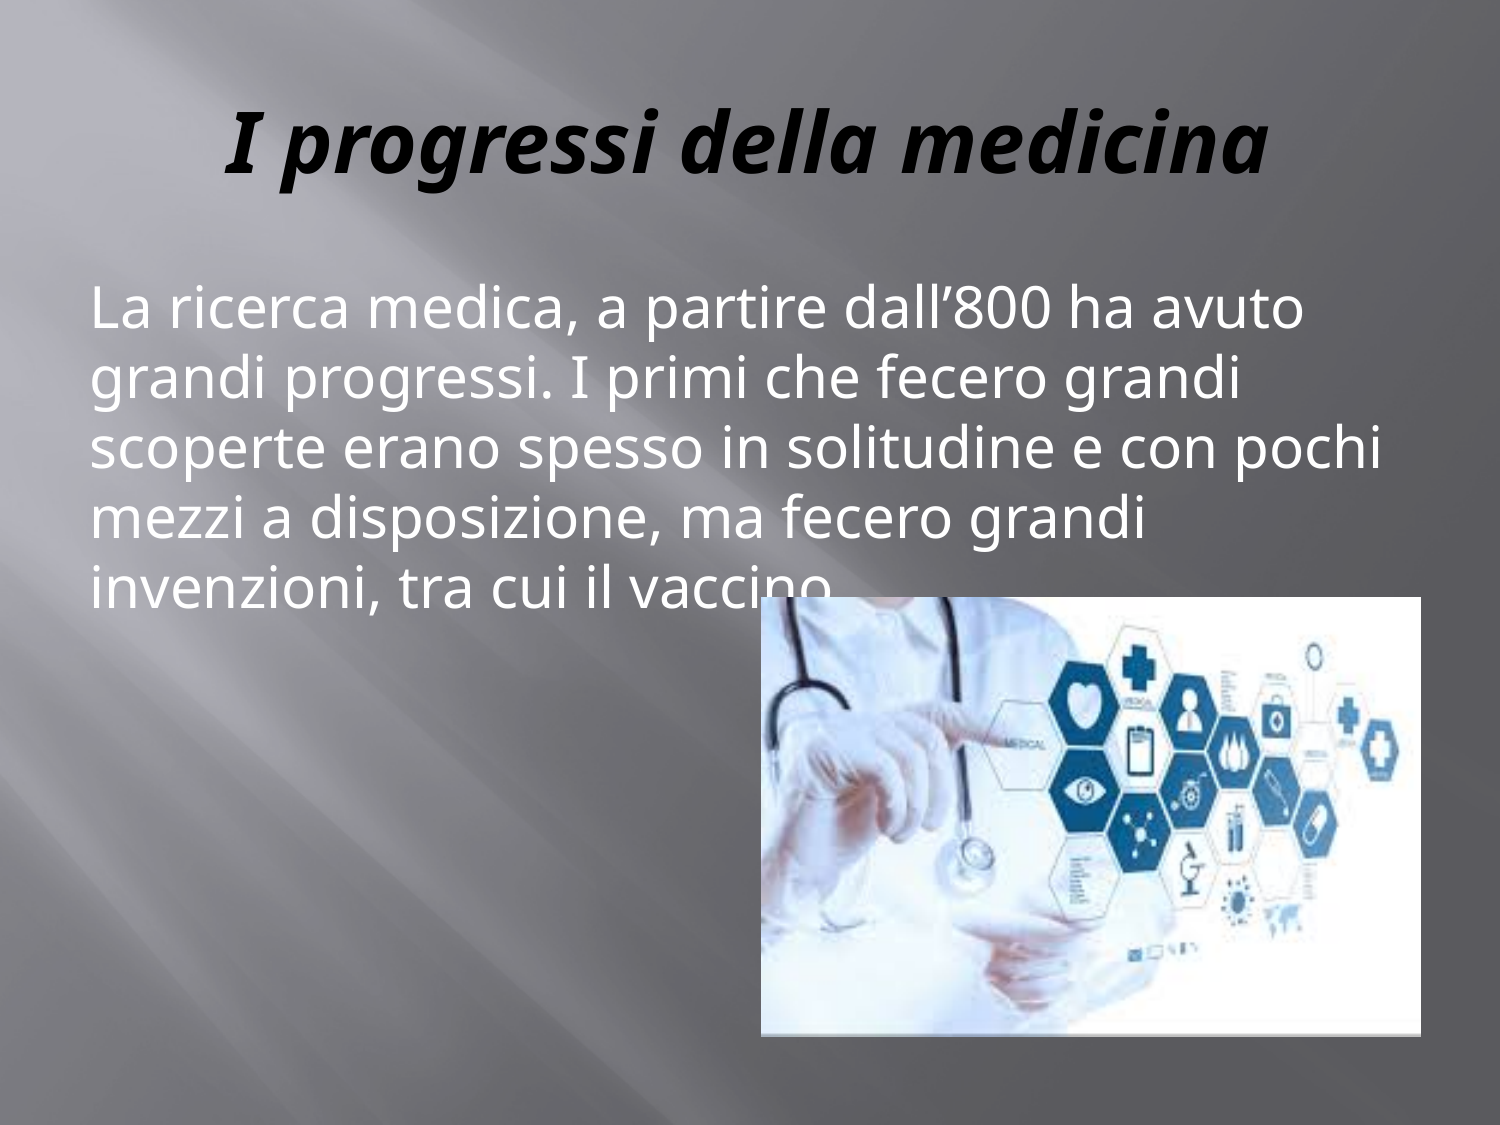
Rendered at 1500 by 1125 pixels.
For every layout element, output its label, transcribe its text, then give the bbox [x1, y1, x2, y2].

title I progressi della medicina [75, 45, 1425, 233]
list La ricerca medica, a partire dall’800 ha avuto grandi progressi. I primi che fecero grandi scoperte erano spesso in solitudine e con pochi mezzi a disposizione, ma fecero grandi invenzioni, tra cui il vaccino [75, 262, 1425, 1035]
picture [761, 597, 1421, 1037]
